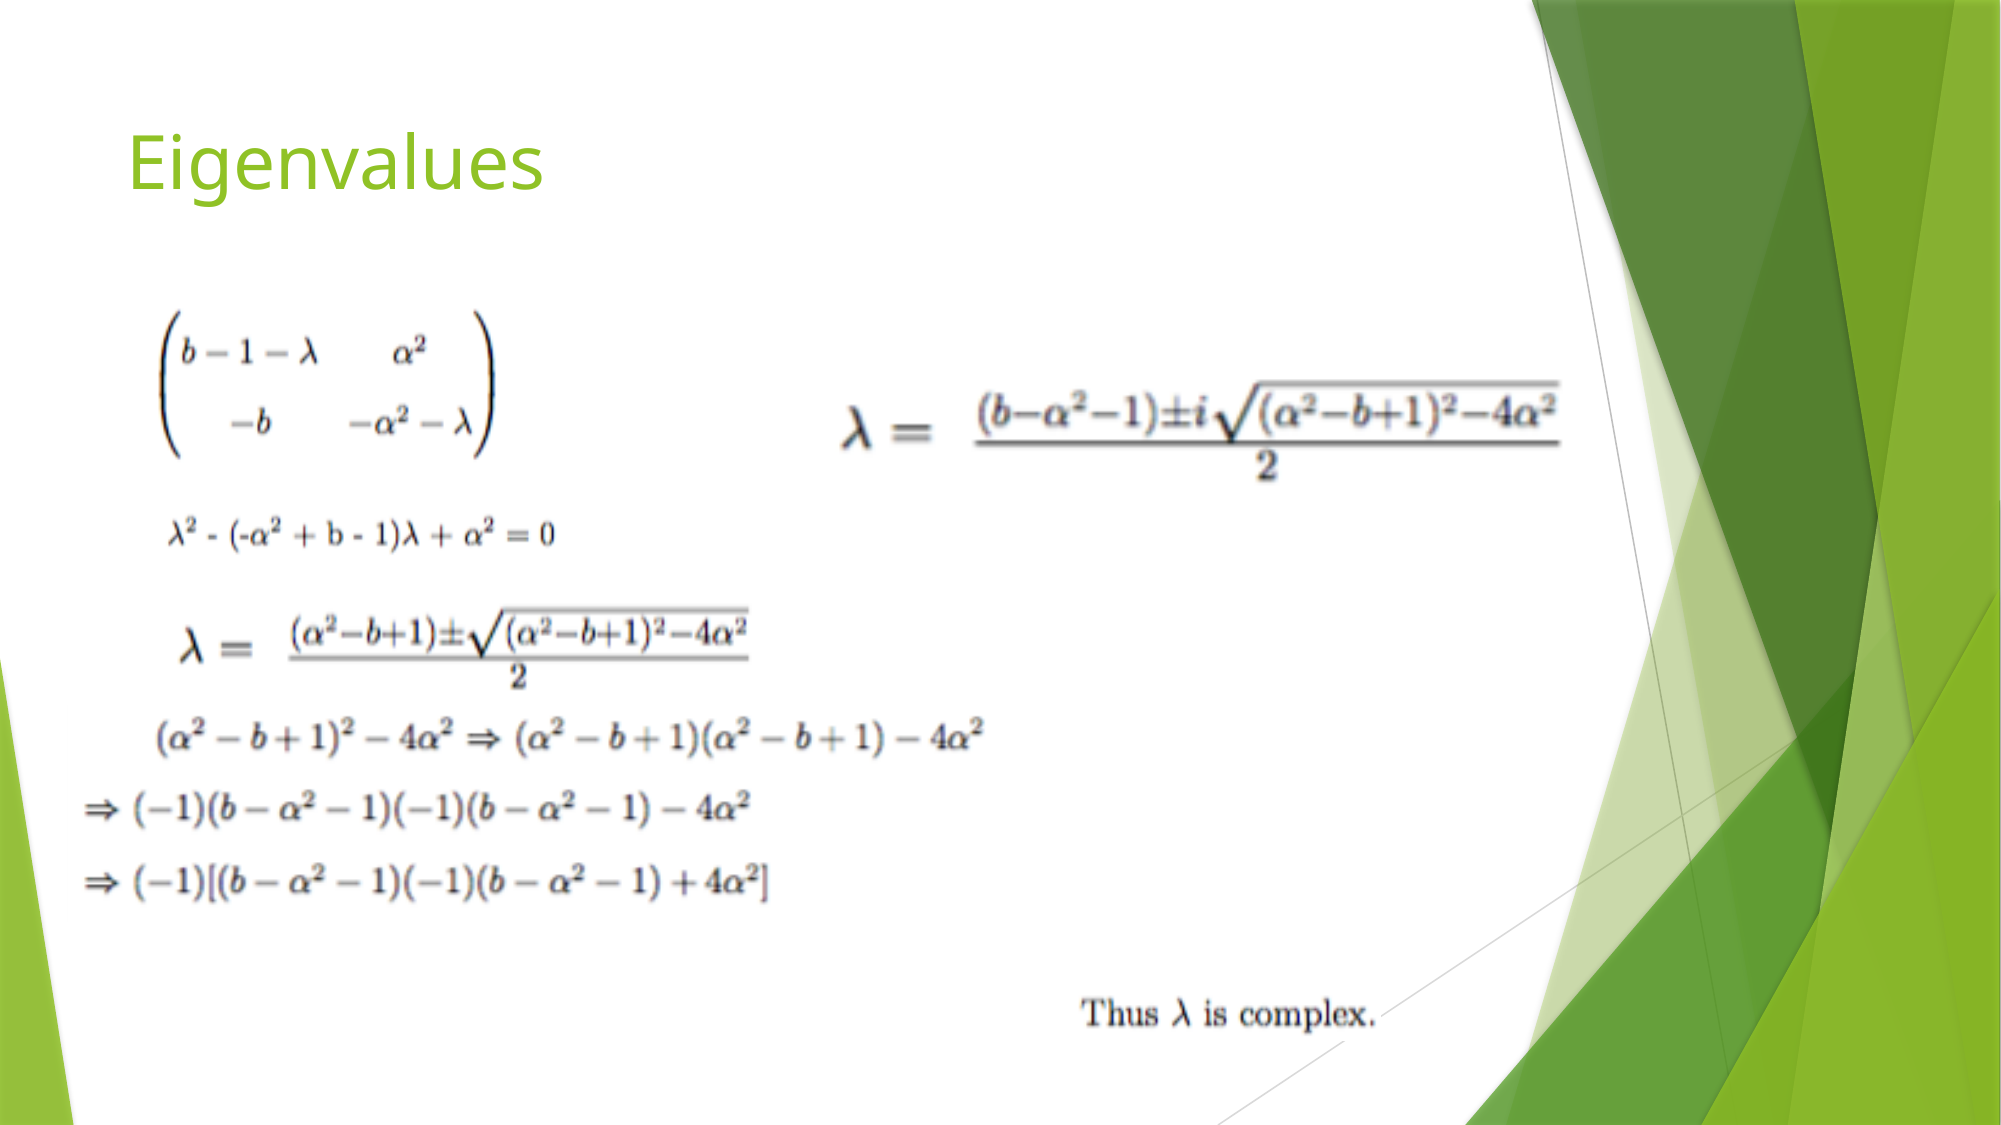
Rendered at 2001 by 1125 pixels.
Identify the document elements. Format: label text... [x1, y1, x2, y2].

picture [1063, 977, 1382, 1042]
title Eigenvalues [111, 99, 1522, 317]
picture [147, 504, 569, 573]
picture [147, 297, 498, 468]
picture [816, 359, 1594, 506]
picture [66, 592, 1029, 923]
